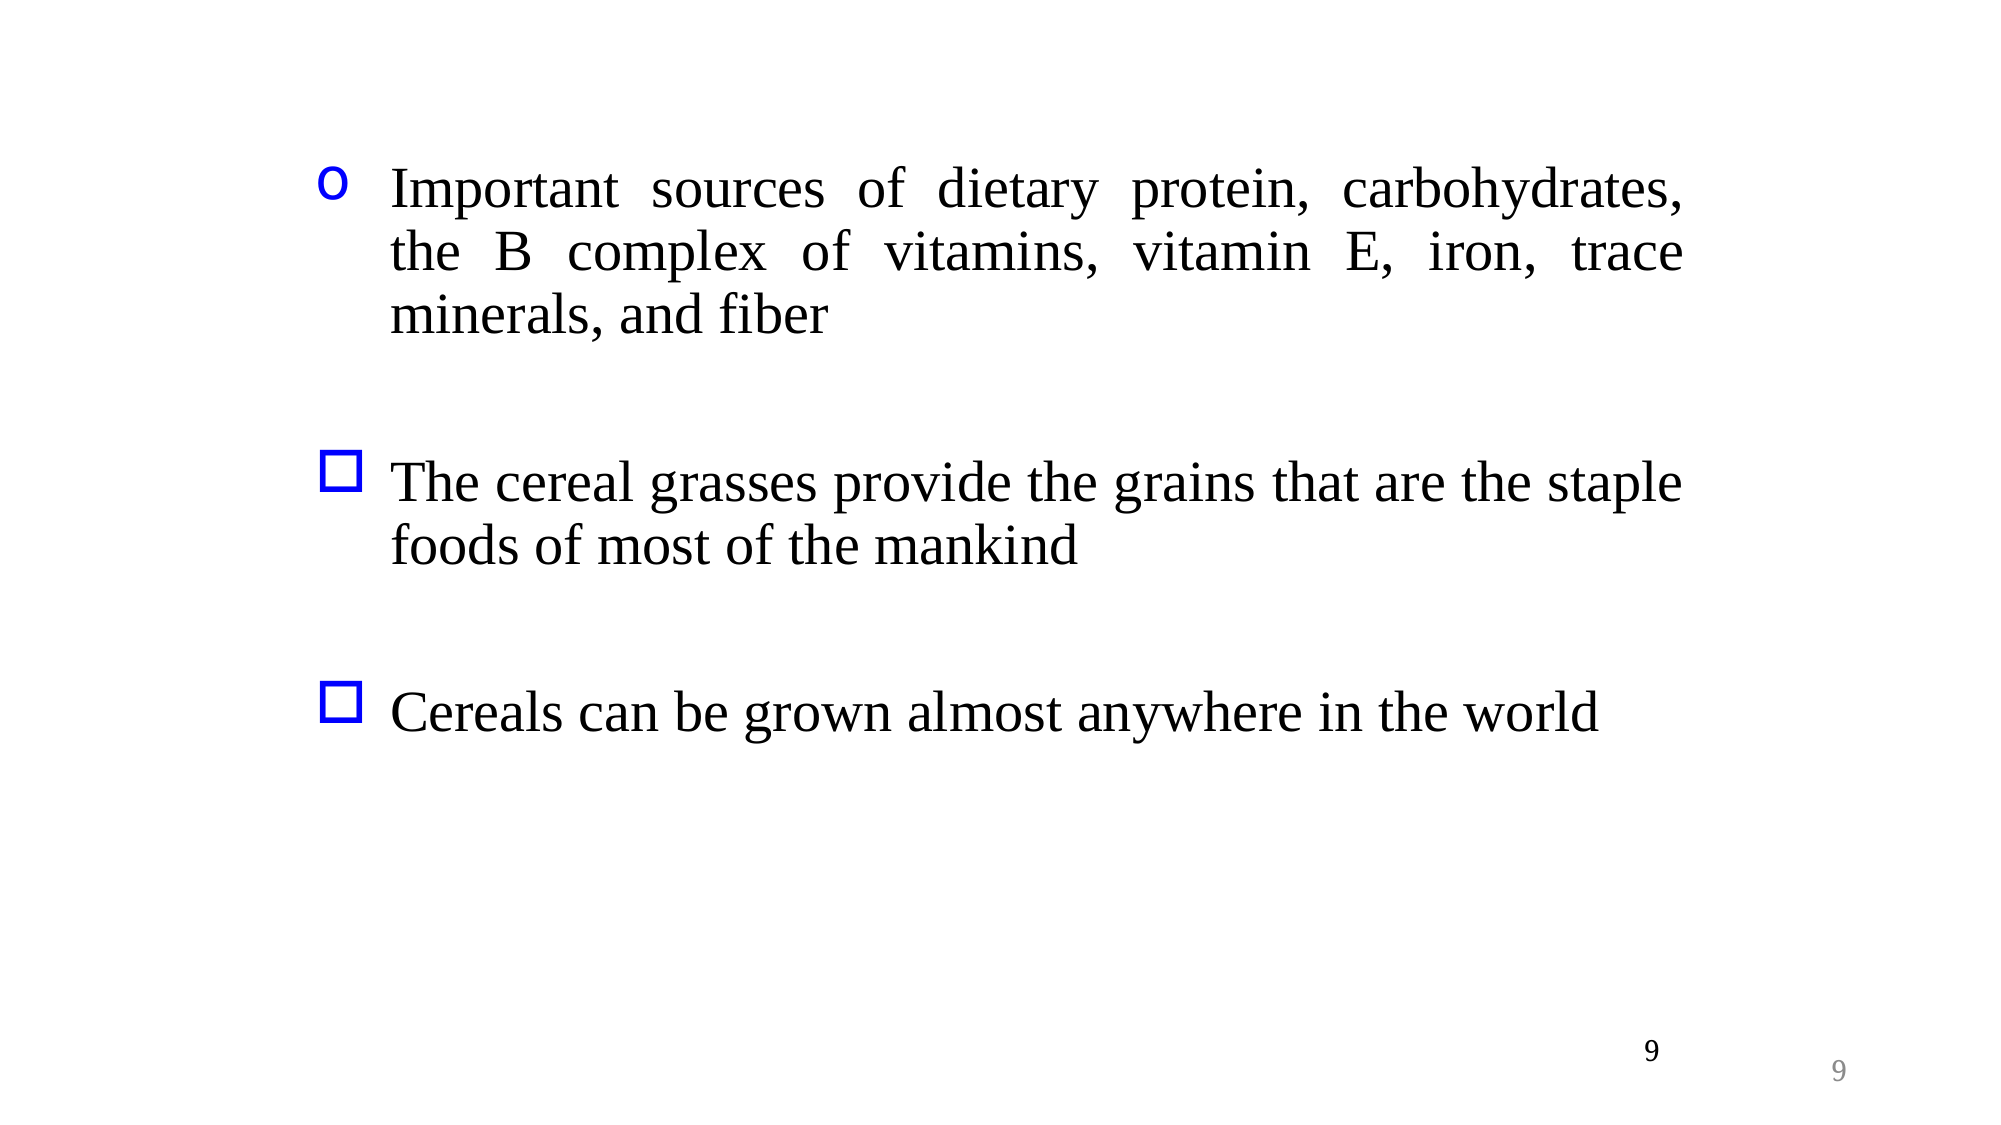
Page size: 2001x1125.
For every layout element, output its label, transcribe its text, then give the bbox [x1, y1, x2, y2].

text_box 9 [1325, 1024, 1675, 1103]
slide_number 9 [1675, 1042, 1863, 1103]
list Important sources of dietary protein, carbohydrates, the B complex of vitamins, vitamin E, iron, trace minerals, and fiber The cereal grasses provide the grains that are the staple foods of most of the mankind Cereals can be grown almost anywhere in the world [300, 149, 1700, 1013]
